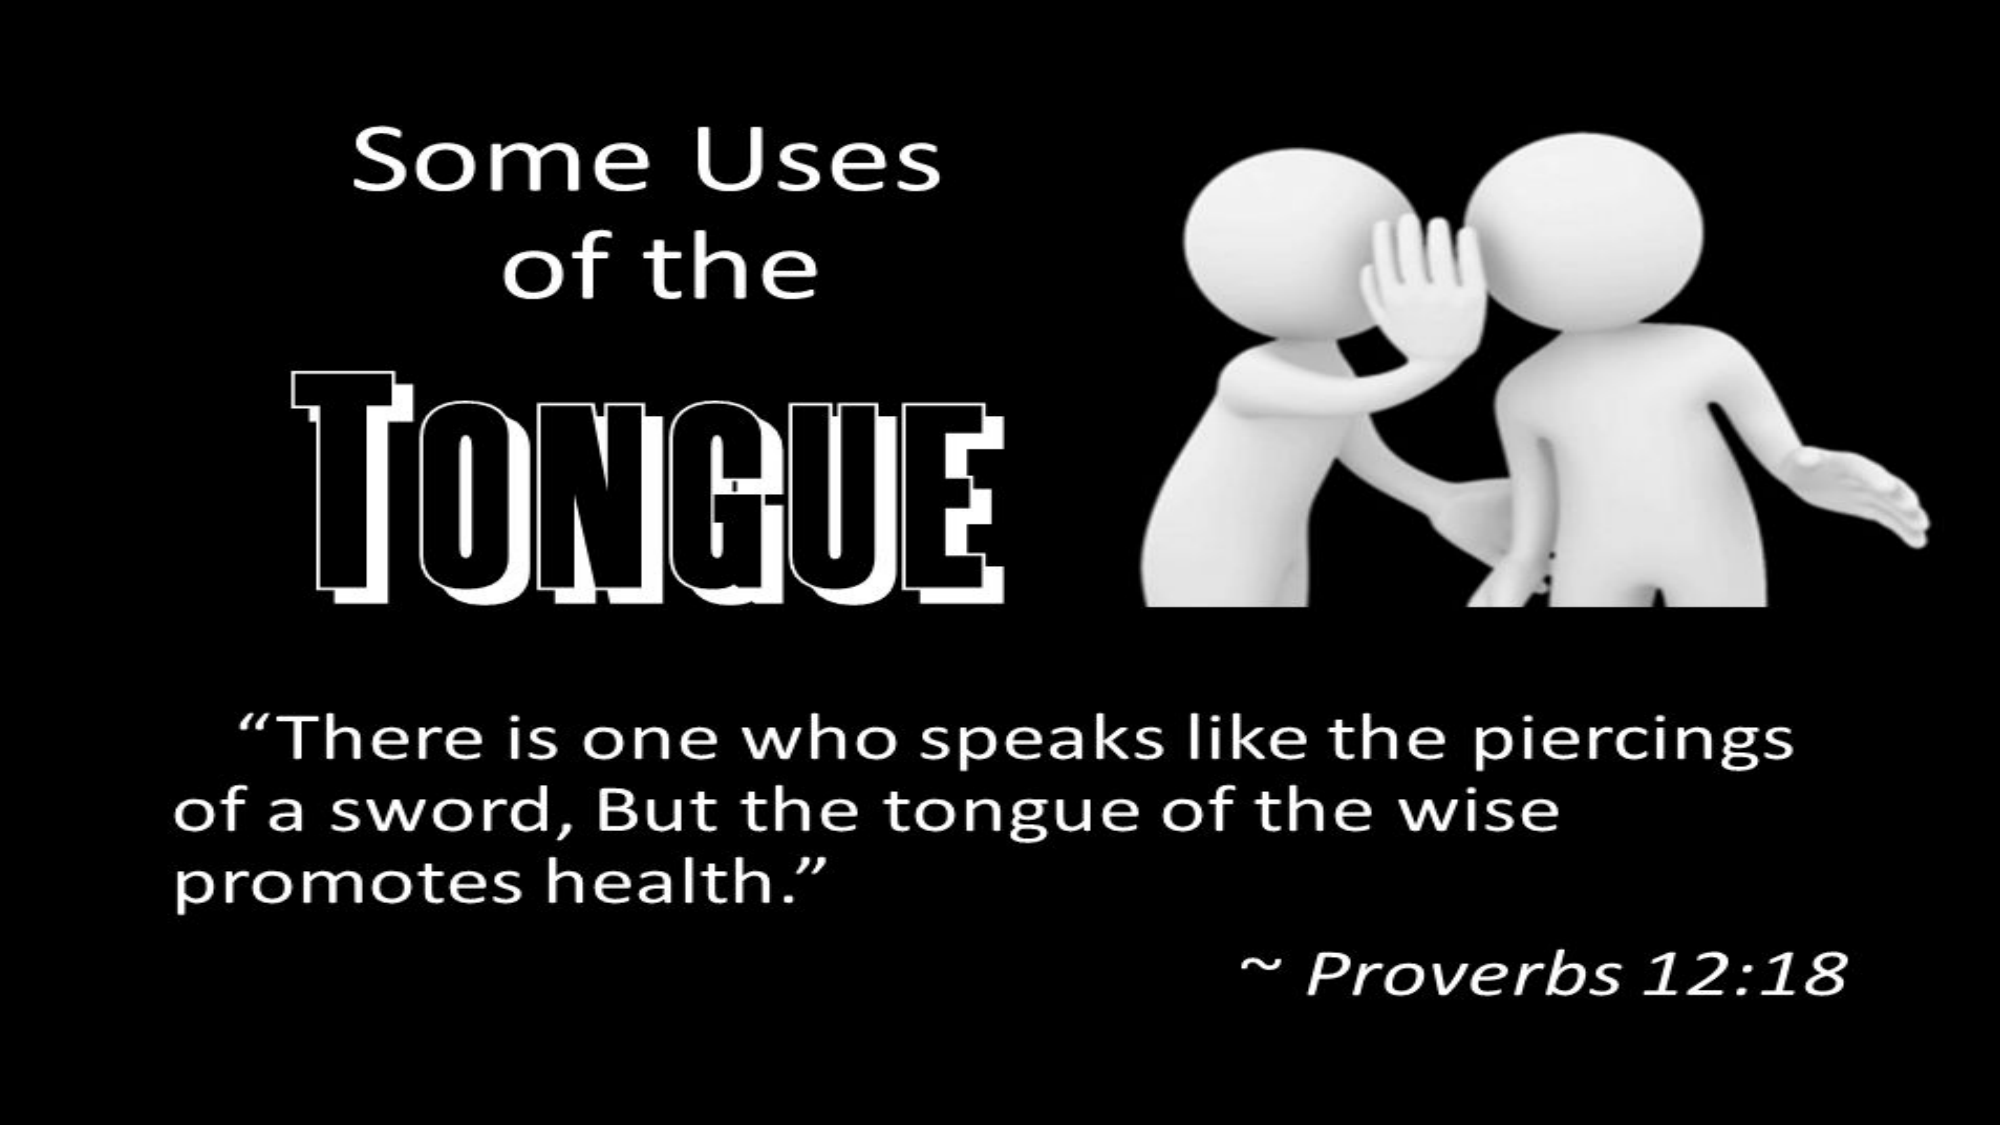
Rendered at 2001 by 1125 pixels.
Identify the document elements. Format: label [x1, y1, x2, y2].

list [0, 0, 2000, 1125]
